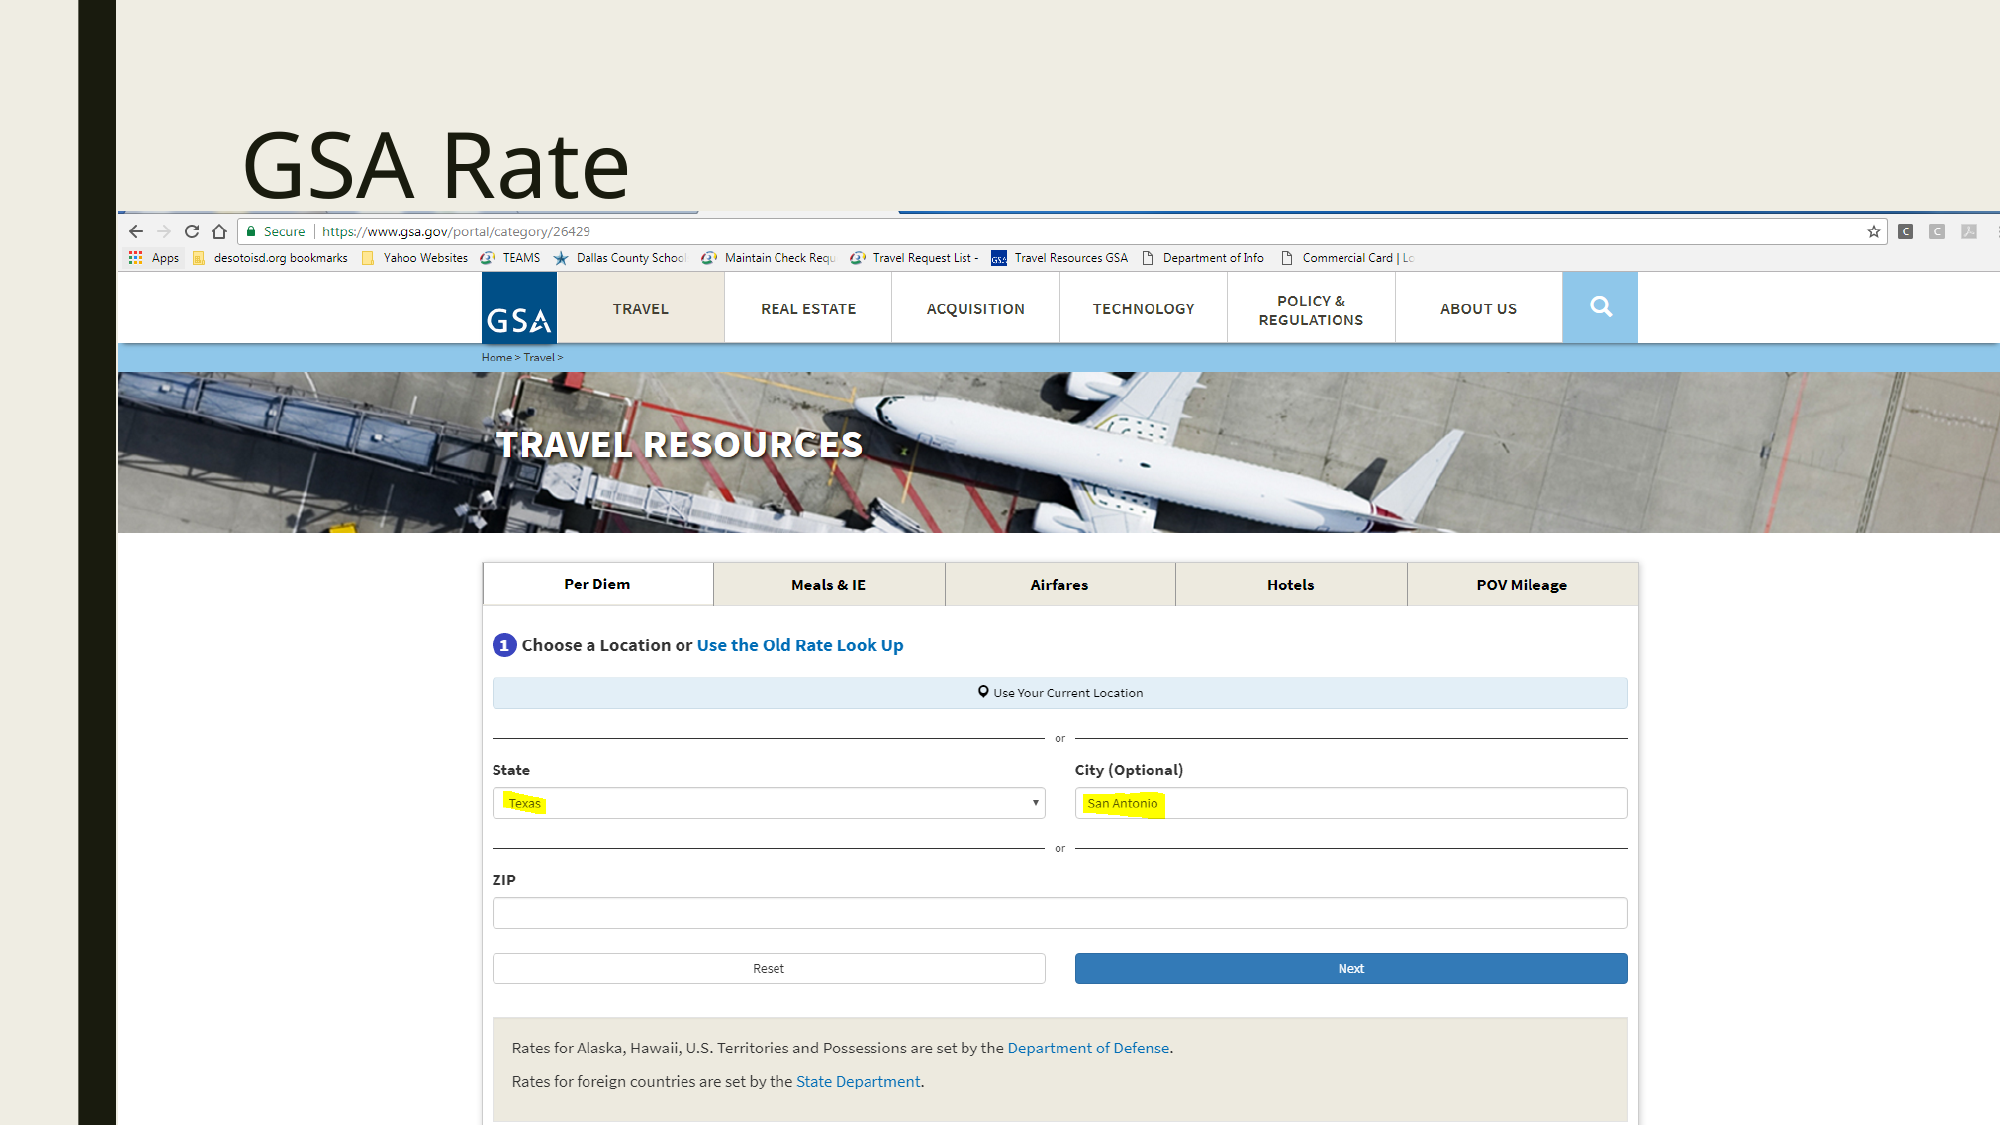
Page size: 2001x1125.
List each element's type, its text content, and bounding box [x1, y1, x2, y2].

title GSA Rate [225, 112, 1800, 211]
picture [118, 211, 2000, 1125]
